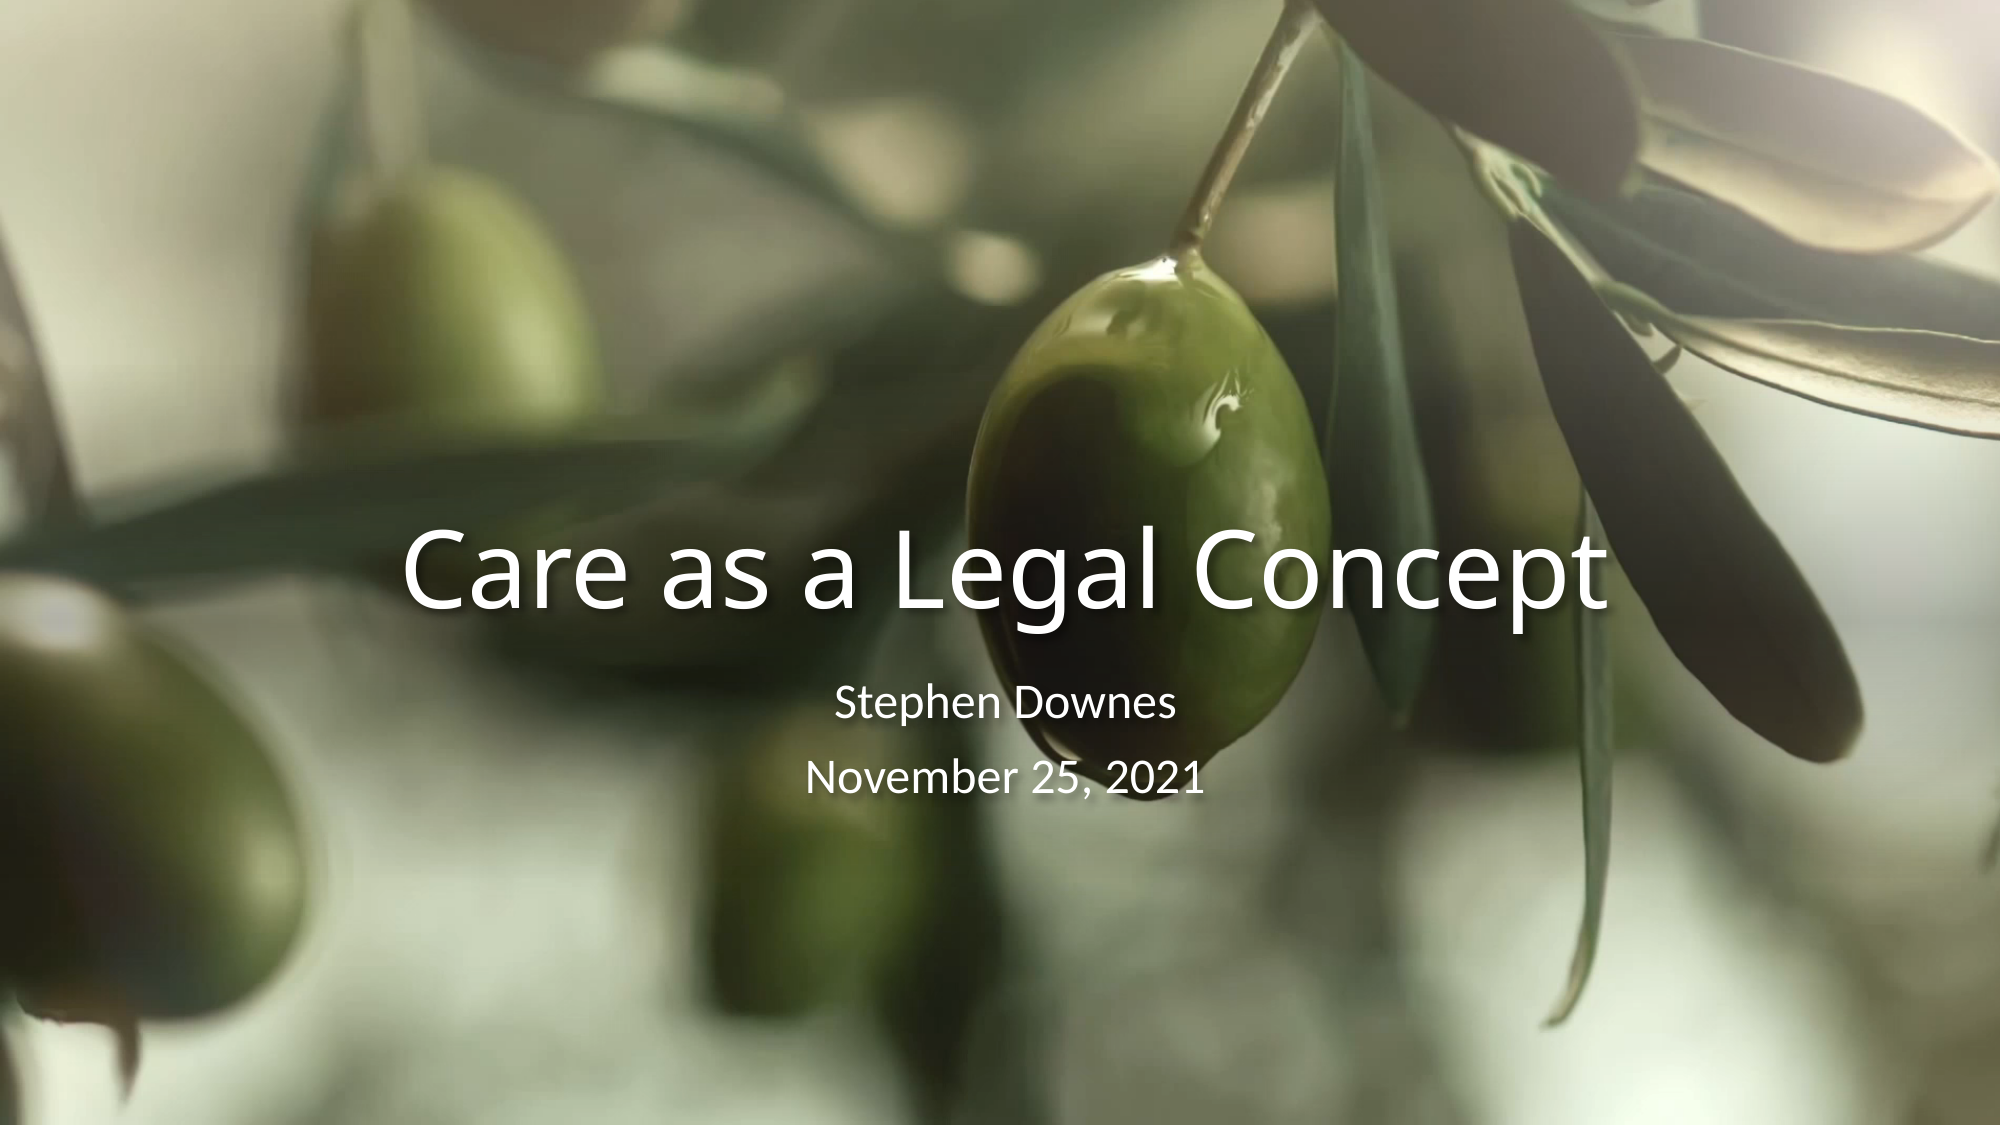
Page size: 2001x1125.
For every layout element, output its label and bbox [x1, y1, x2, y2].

text_box [0, 0, 2000, 1125]
